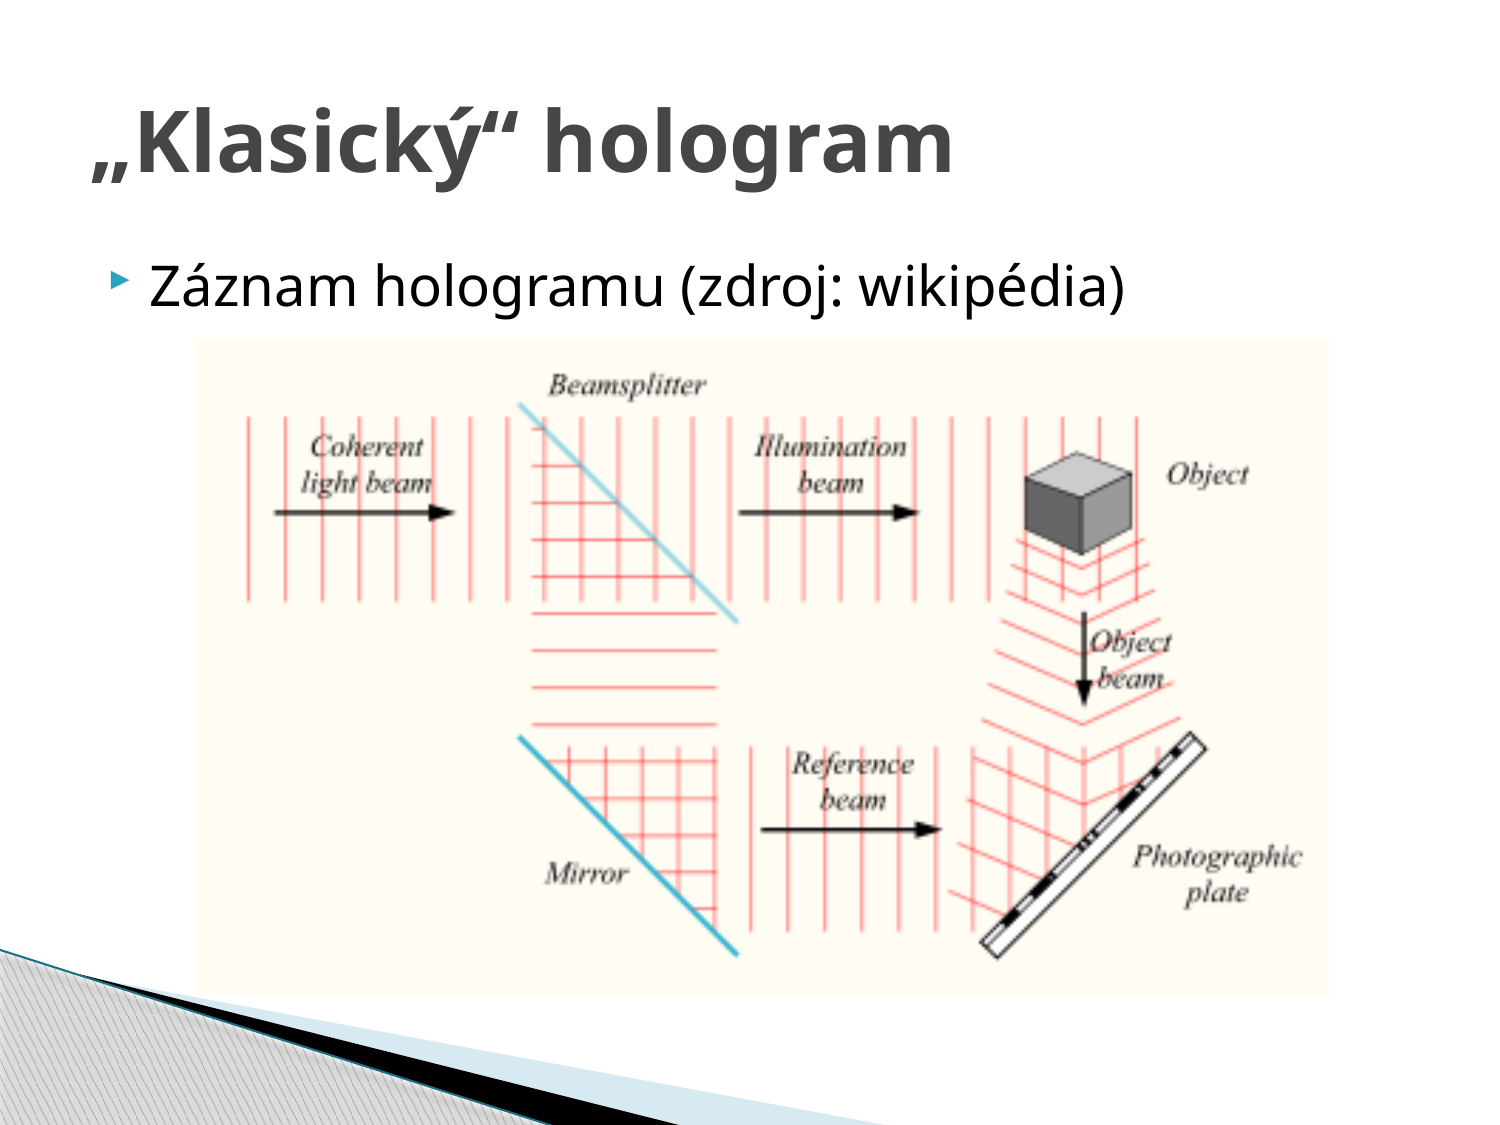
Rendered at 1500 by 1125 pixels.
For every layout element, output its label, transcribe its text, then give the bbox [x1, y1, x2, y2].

picture [194, 337, 1329, 996]
list Záznam hologramu (zdroj: wikipédia) [75, 243, 1425, 986]
title „Klasický“ hologram [75, 45, 1425, 233]
